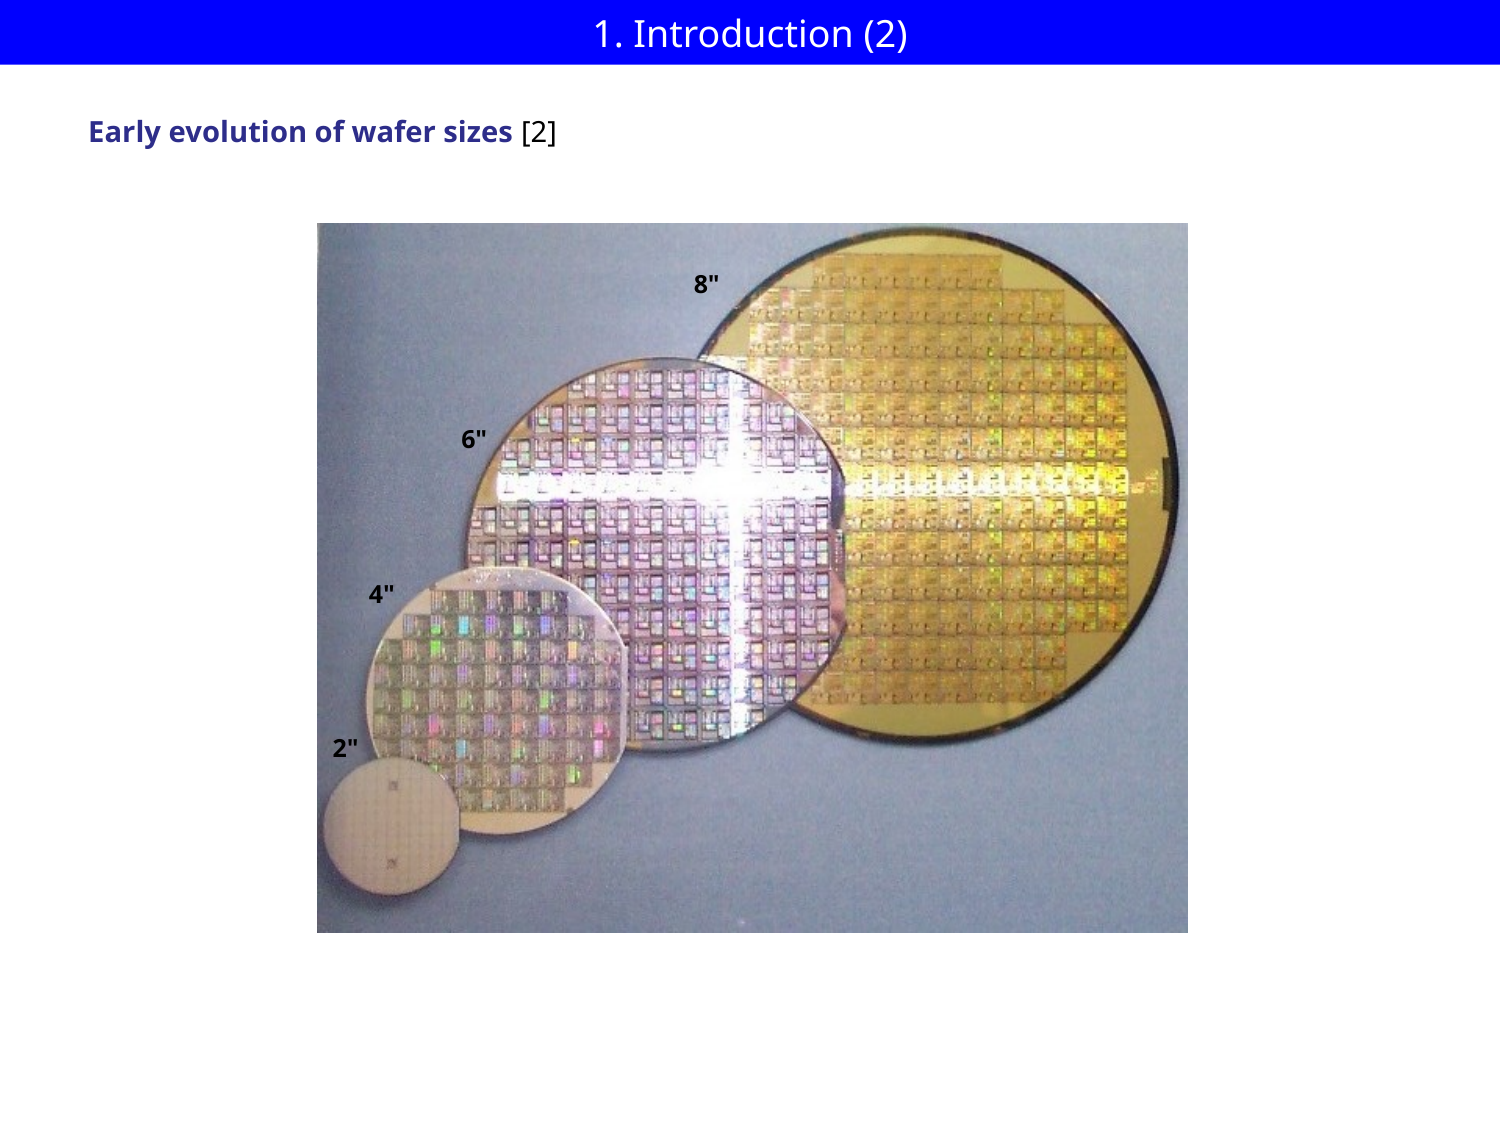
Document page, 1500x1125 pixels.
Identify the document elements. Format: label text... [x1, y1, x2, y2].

title 1. Introduction (2) [0, 0, 1500, 65]
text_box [314, 222, 1189, 933]
text_box Early evolution of wafer sizes [2] [73, 105, 580, 156]
